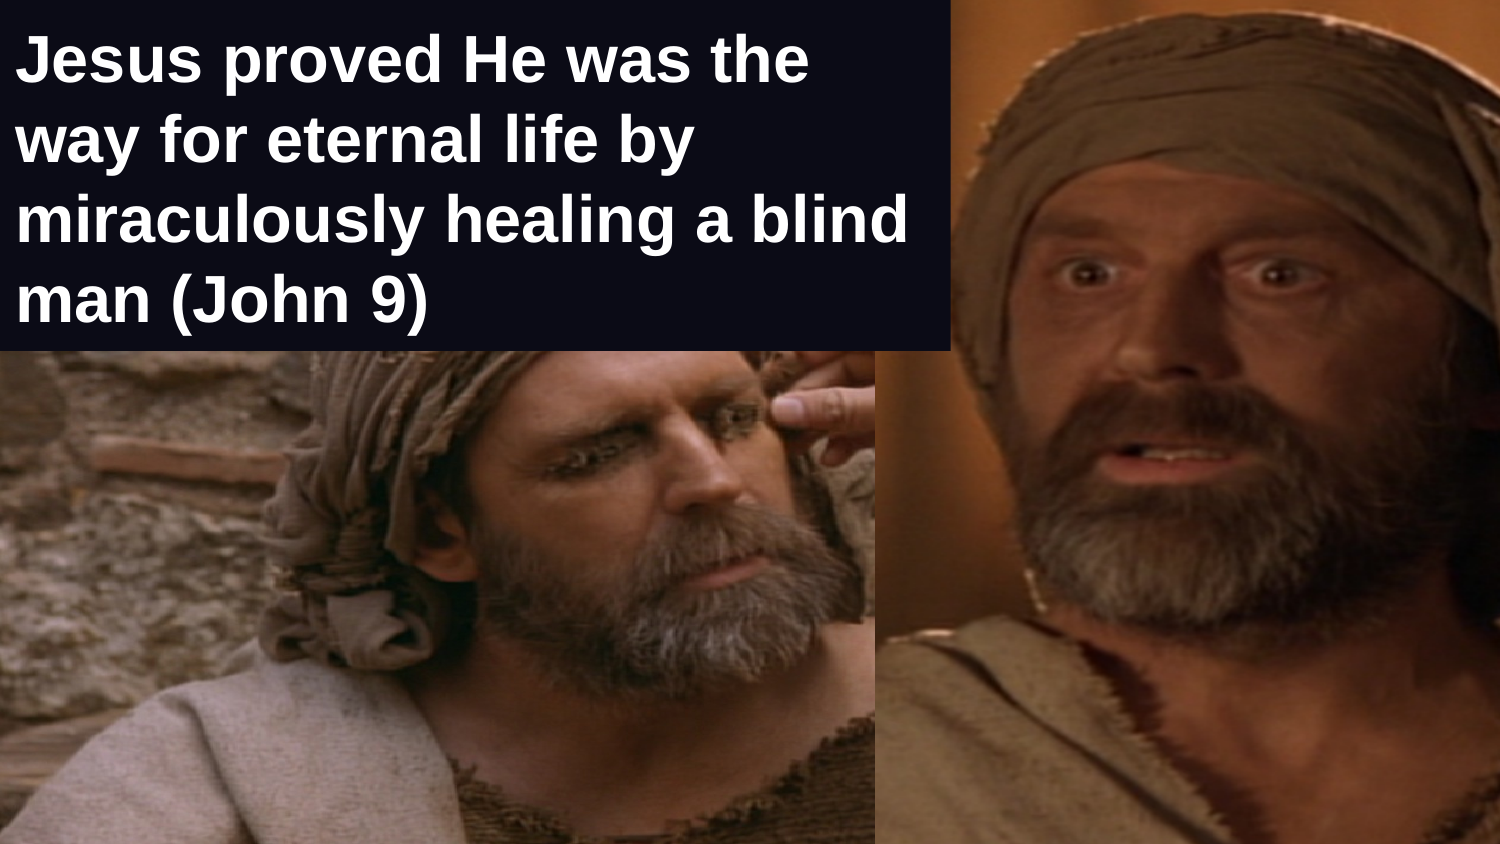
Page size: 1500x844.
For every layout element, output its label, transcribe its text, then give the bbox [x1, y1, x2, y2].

title Jesus proved He was the way for eternal life by miraculously healing a blind man (John 9) [0, 0, 872, 210]
picture [0, 0, 1500, 844]
